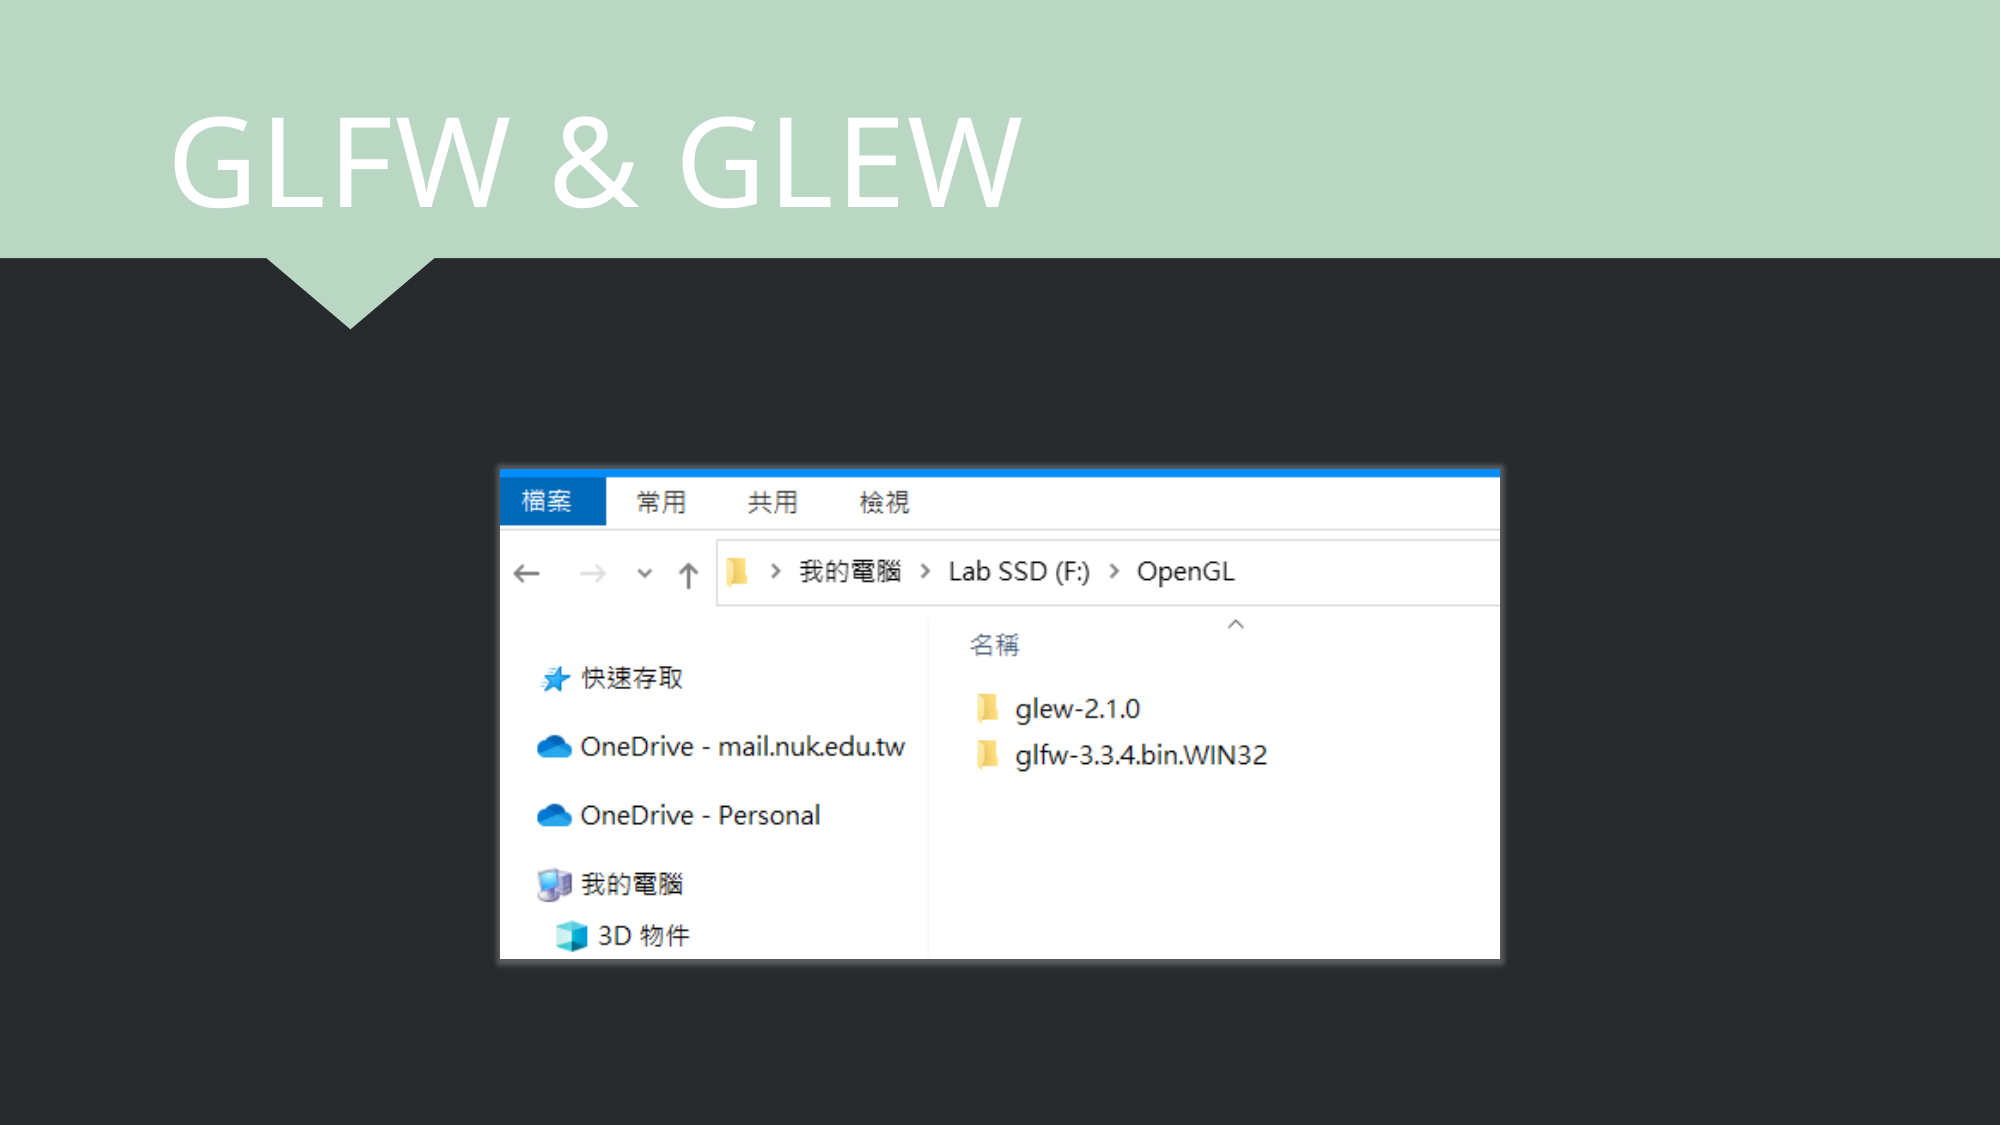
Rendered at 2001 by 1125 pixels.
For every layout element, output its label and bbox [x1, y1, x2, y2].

picture [499, 469, 1500, 959]
text_box [0, 0, 2000, 330]
